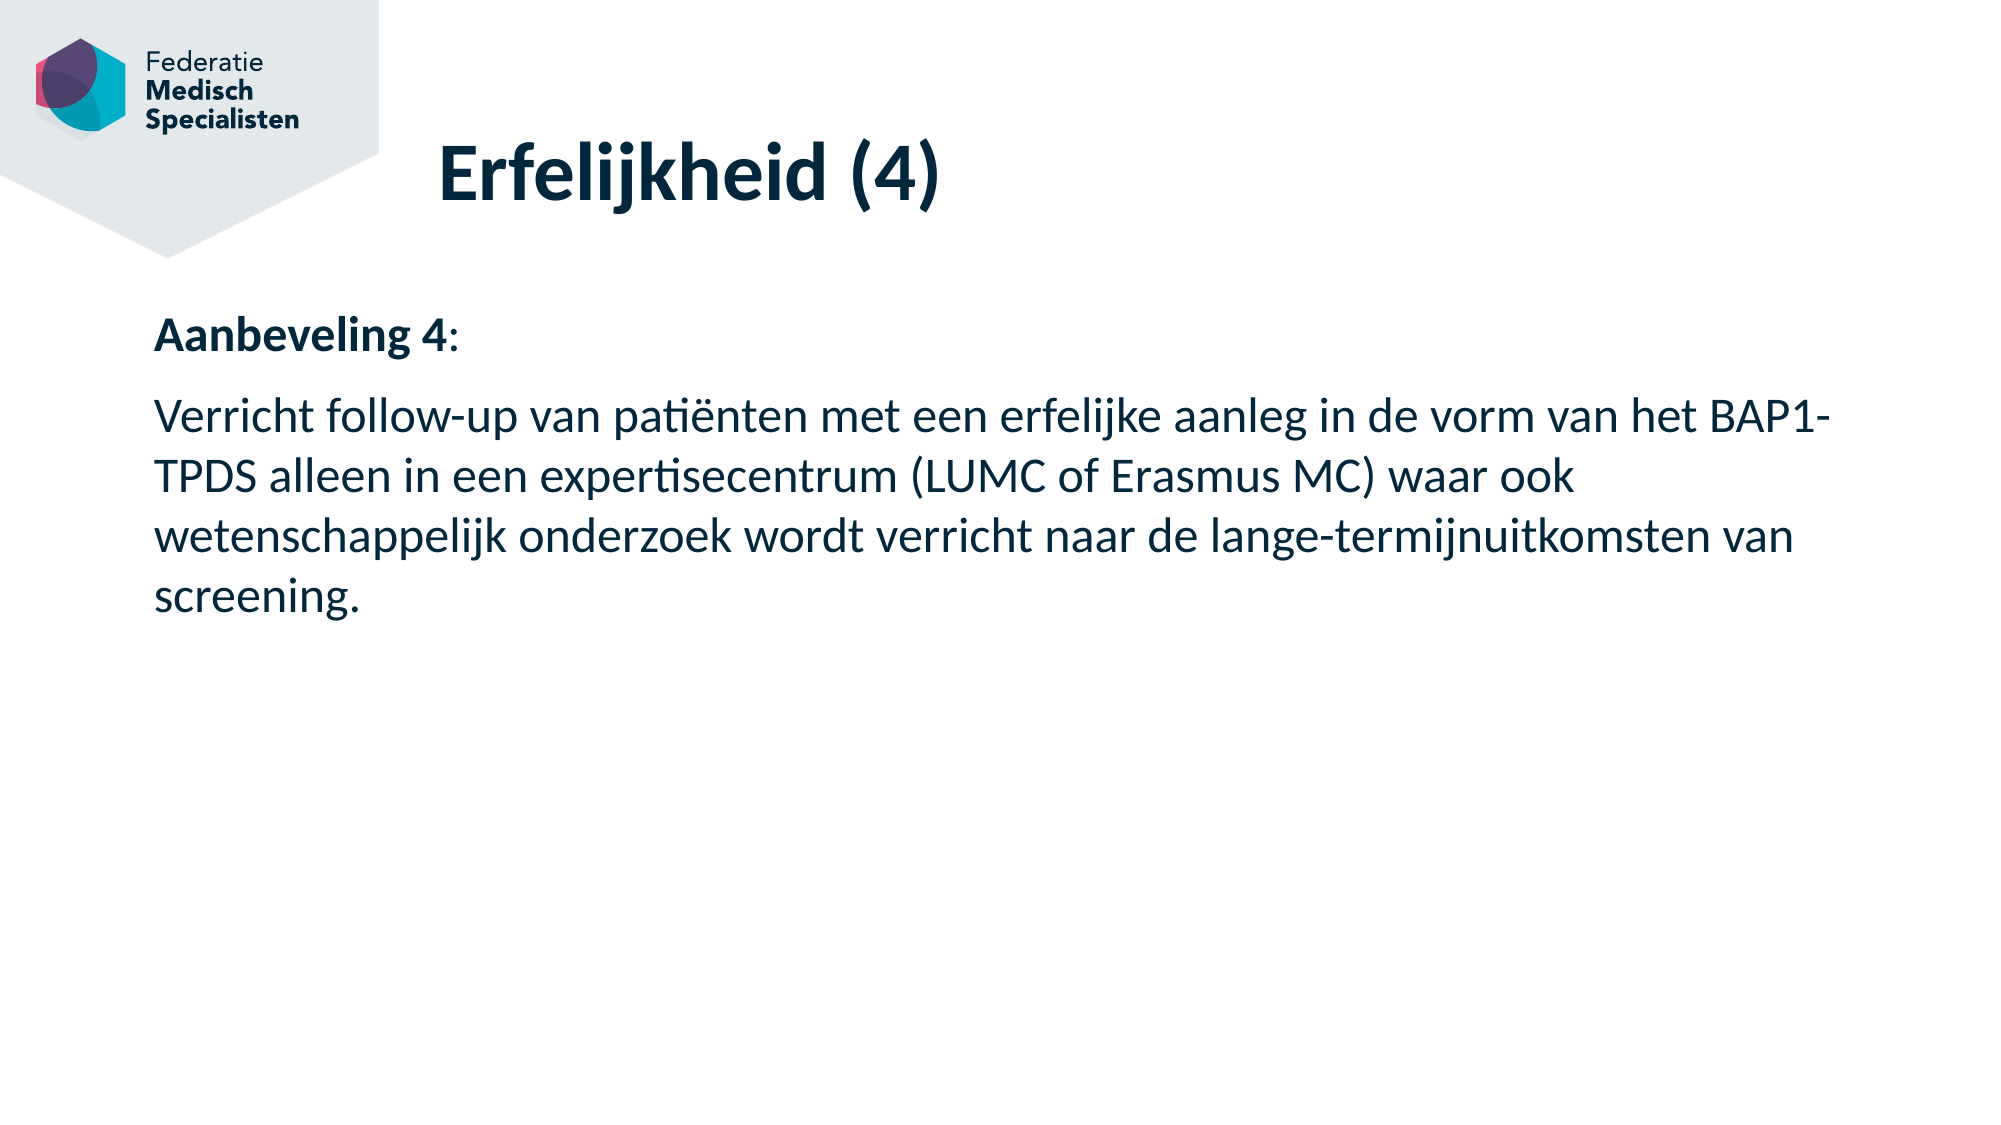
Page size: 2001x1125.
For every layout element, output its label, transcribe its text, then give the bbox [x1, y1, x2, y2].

title Erfelijkheid (4) [438, 60, 1862, 274]
list Aanbeveling 4: Verricht follow-up van patiënten met een erfelijke aanleg in de vorm van het BAP1-TPDS alleen in een expertisecentrum (LUMC of Erasmus MC) waar ook wetenschappelijk onderzoek wordt verricht naar de lange-termijnuitkomsten van screening. [153, 301, 1867, 1011]
